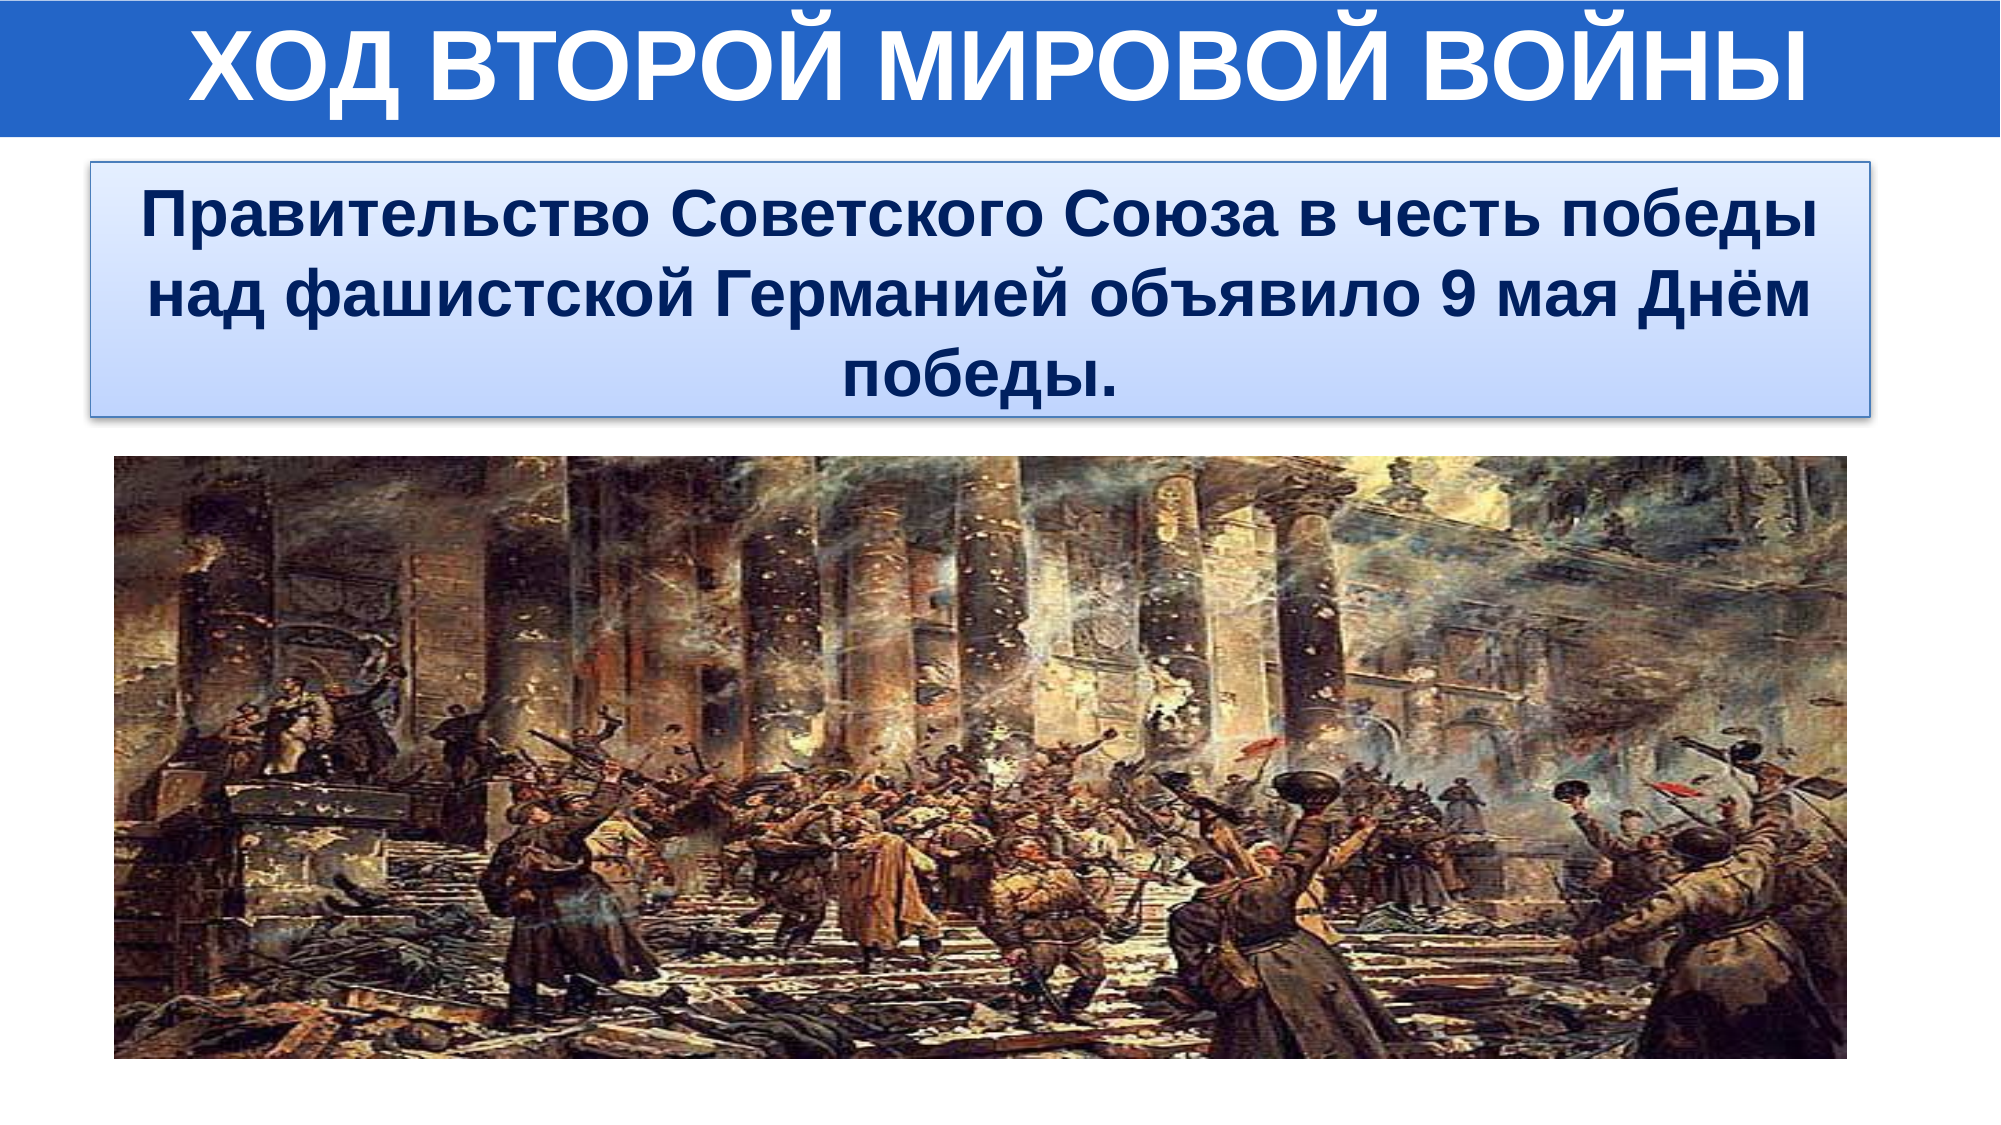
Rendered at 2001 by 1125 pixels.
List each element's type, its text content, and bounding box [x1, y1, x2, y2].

text_box ХОД ВТОРОЙ МИРОВОЙ ВОЙНЫ [0, 0, 2000, 138]
picture [113, 455, 1847, 1059]
text_box Правительство Советского Союза в честь победы над фашистской Германией объявило 9 мая Днём победы. [90, 161, 1871, 418]
